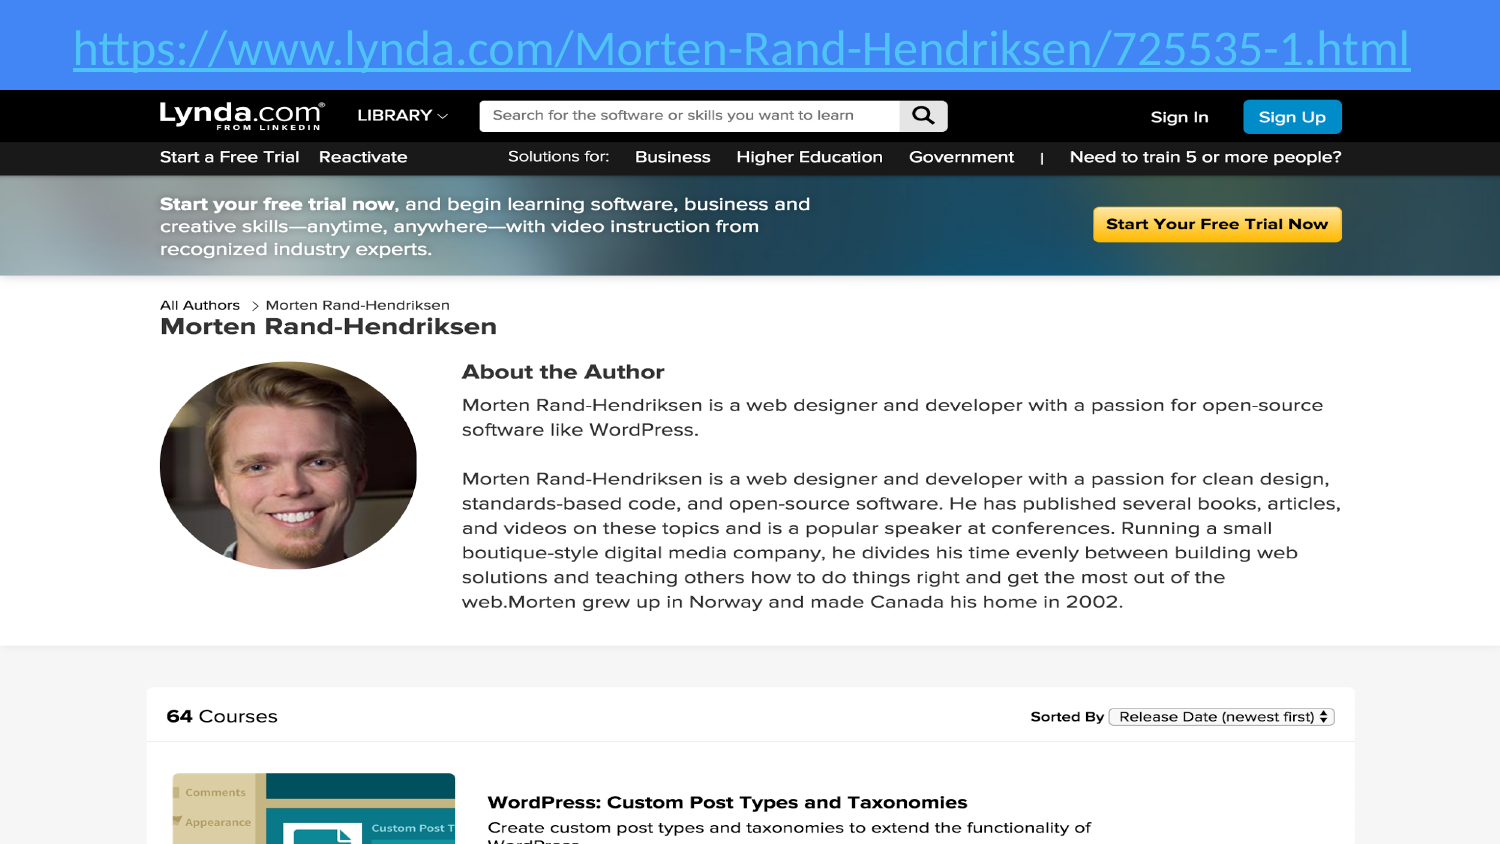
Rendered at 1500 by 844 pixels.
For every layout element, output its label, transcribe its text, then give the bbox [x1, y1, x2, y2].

picture [0, 89, 1500, 844]
text_box https://www.lynda.com/Morten-Rand-Hendriksen/725535-1.html [0, 0, 1500, 89]
